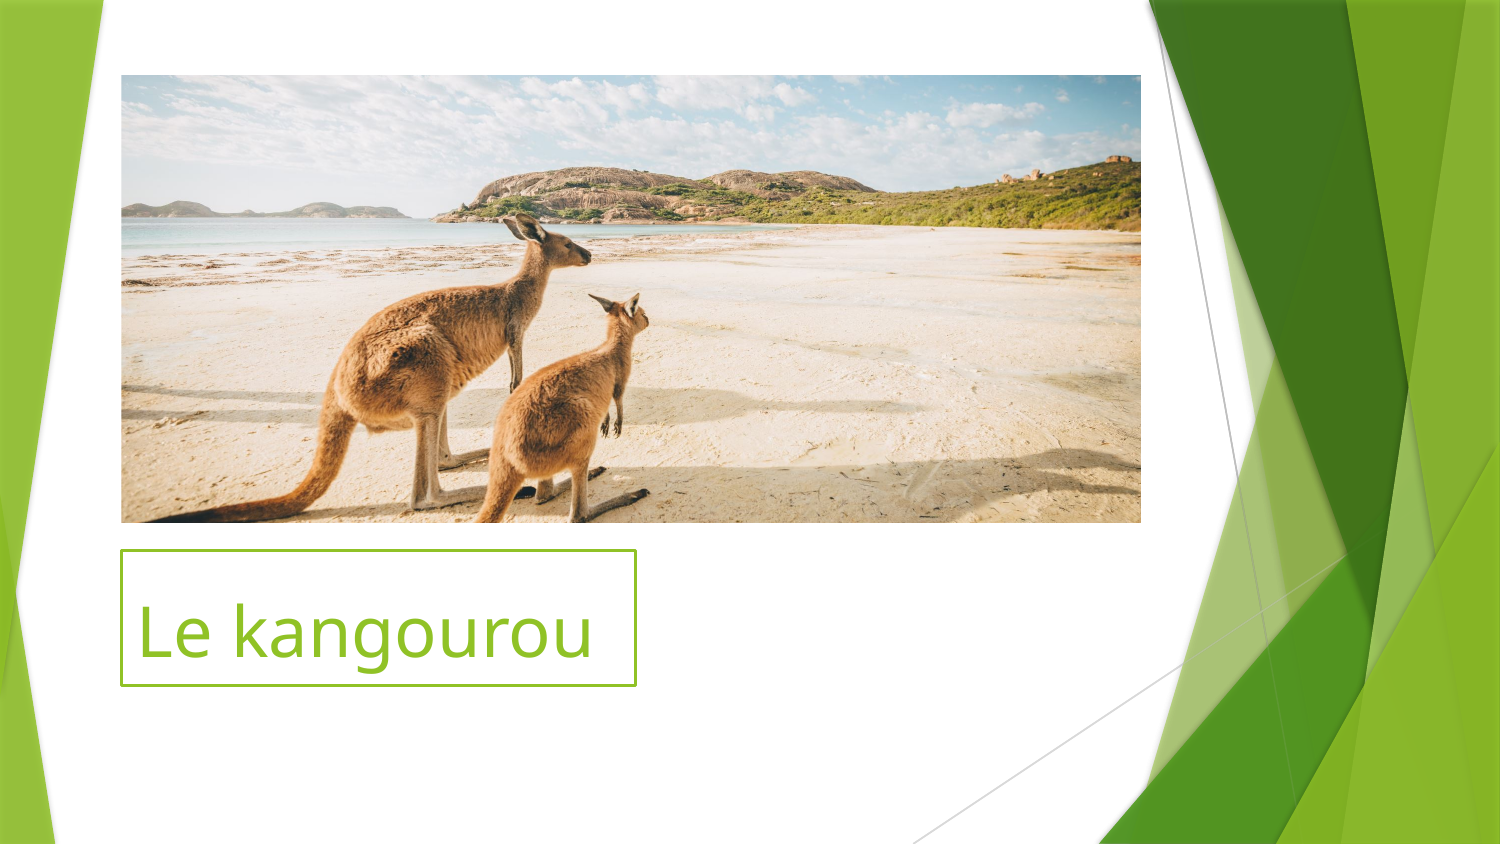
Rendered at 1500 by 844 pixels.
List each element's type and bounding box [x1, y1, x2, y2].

text_box [0, 0, 1500, 844]
picture [120, 74, 1142, 523]
